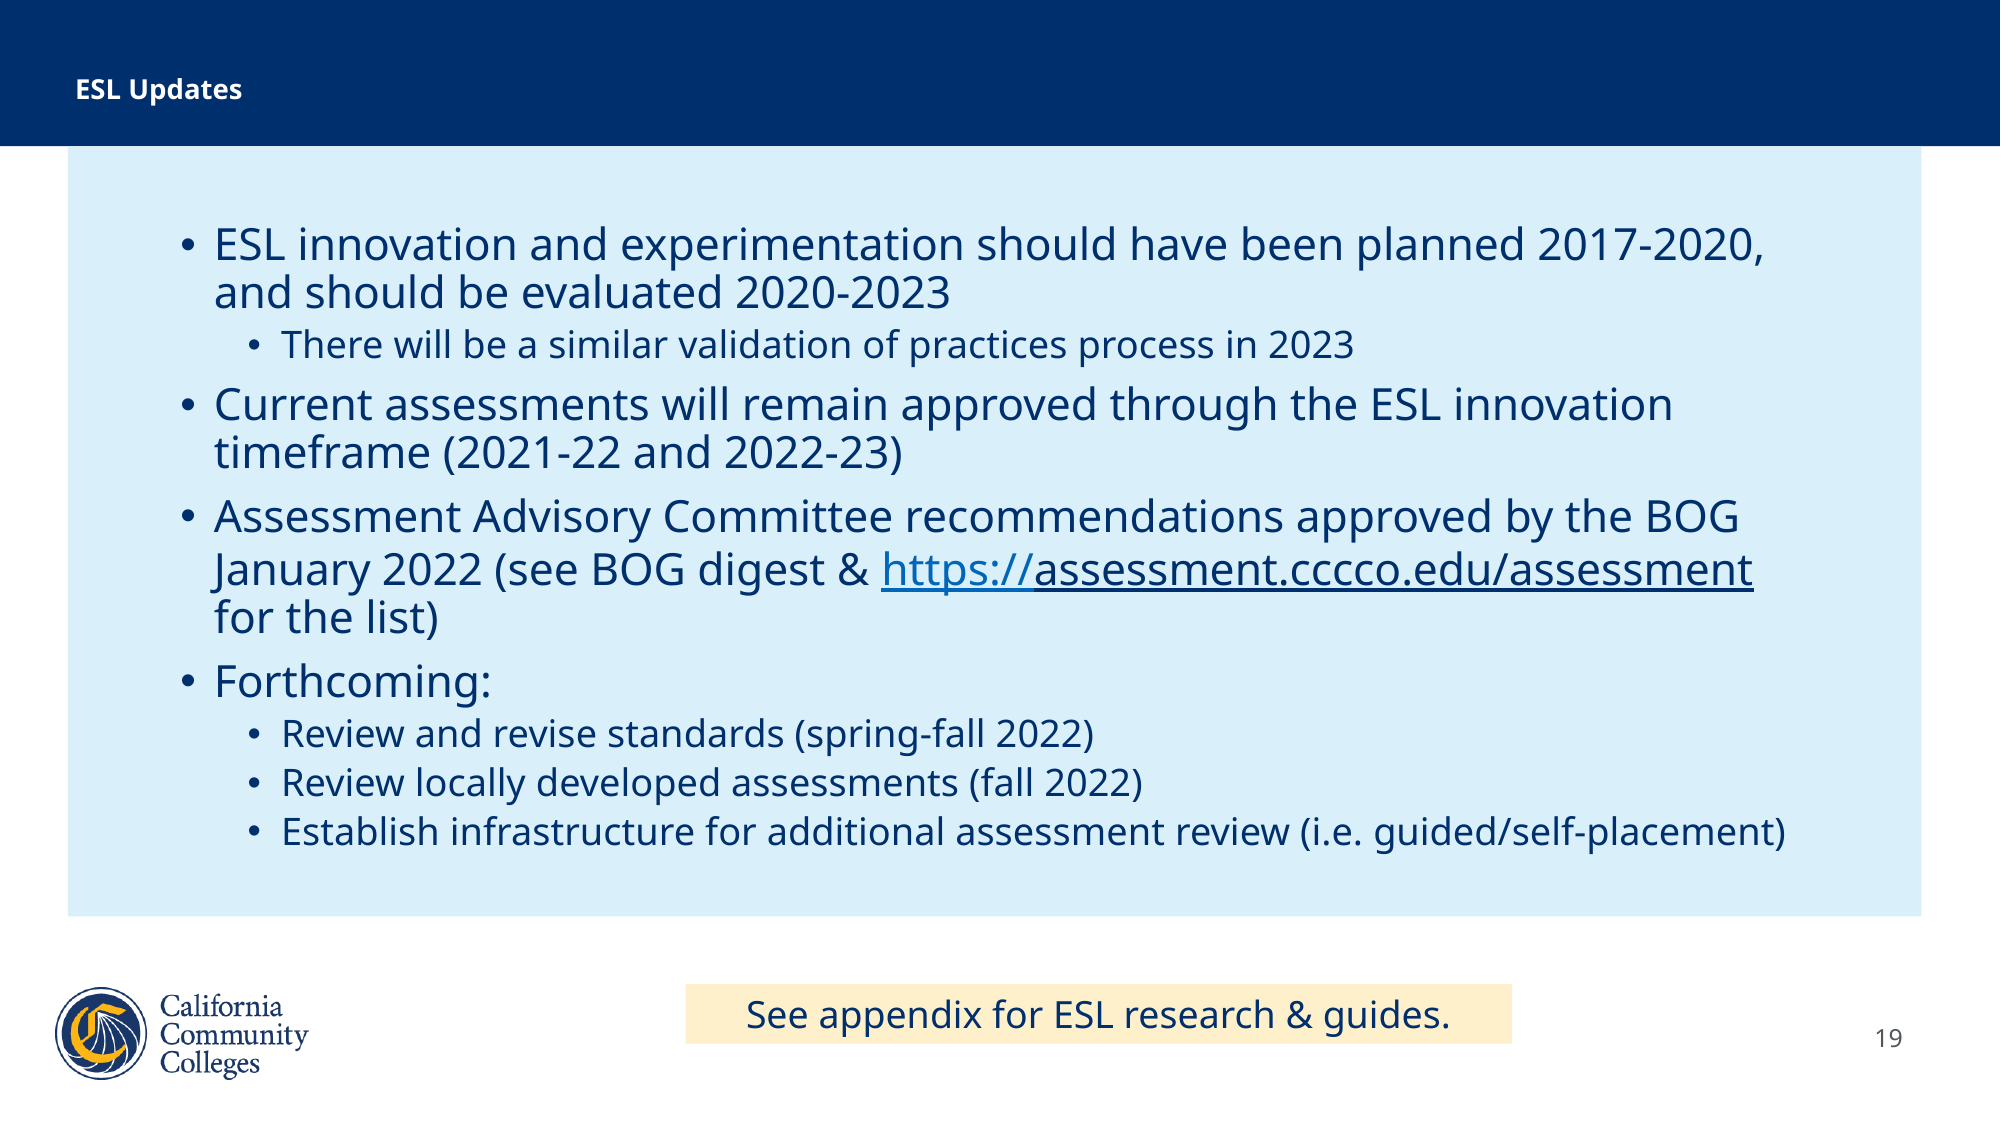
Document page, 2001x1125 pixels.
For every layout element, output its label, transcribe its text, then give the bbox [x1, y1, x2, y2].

list ESL innovation and experimentation should have been planned 2017-2020, and should be evaluated 2020-2023 There will be a similar validation of practices process in 2023 Current assessments will remain approved through the ESL innovation timeframe (2021-22 and 2022-23) Assessment Advisory Committee recommendations approved by the BOG January 2022 (see BOG digest & https://assessment.cccco.edu/assessment for the list) Forthcoming: Review and revise standards (spring-fall 2022) Review locally developed assessments (fall 2022) Establish infrastructure for additional assessment review (i.e. guided/self-placement) [67, 146, 1922, 917]
title ESL Updates [0, 0, 2000, 147]
slide_number 19 [1858, 1009, 1919, 1070]
picture [52, 984, 312, 1083]
text_box See appendix for ESL research & guides. [685, 984, 1513, 1044]
